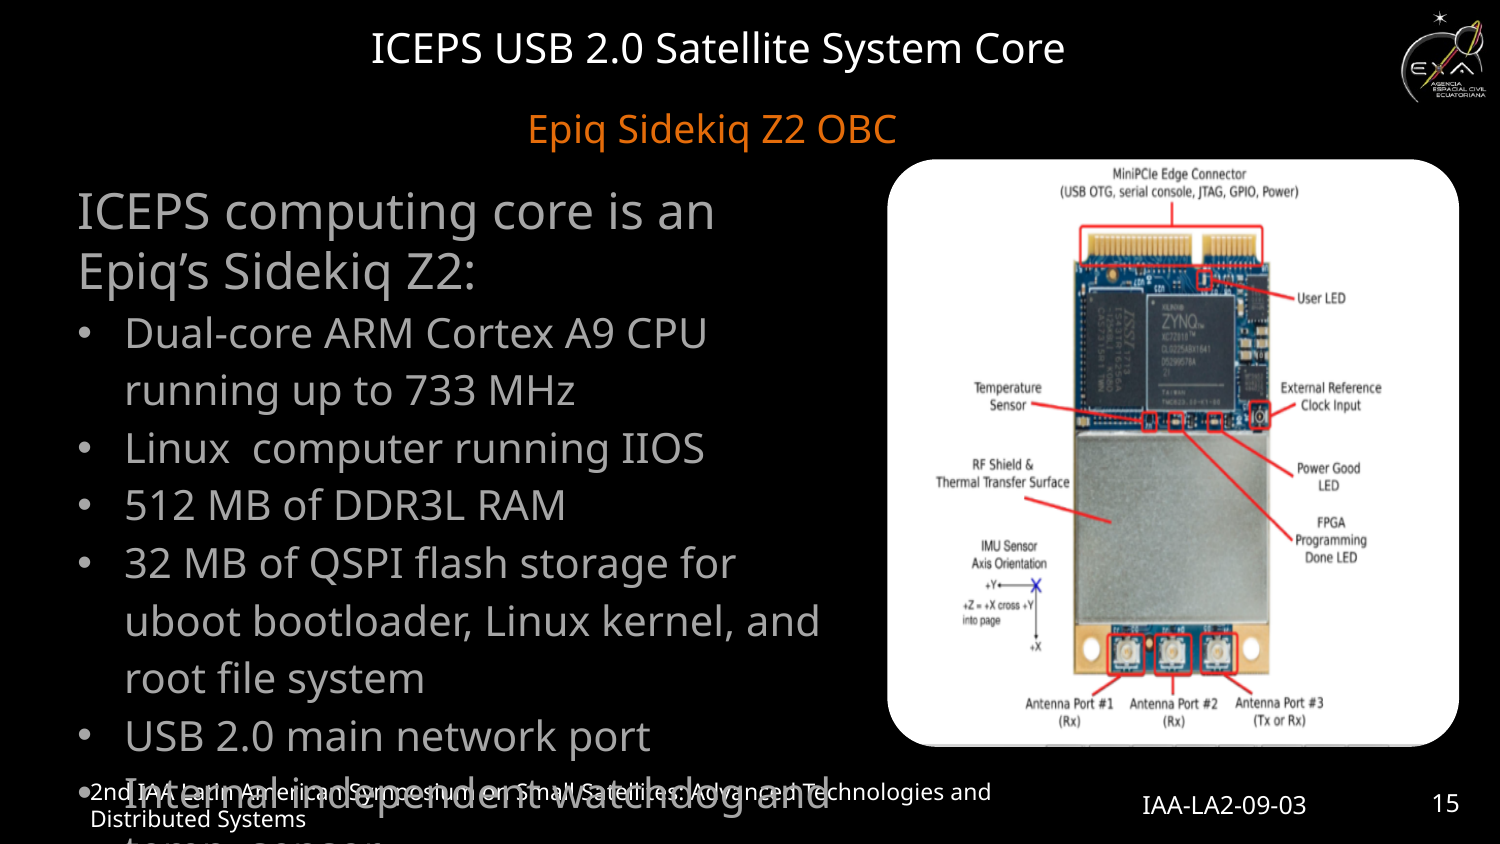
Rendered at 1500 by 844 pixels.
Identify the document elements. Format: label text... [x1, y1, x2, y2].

picture [1388, 9, 1500, 122]
text_box ICEPS USB 2.0 Satellite System Core [74, 0, 1363, 98]
slide_number 15 [1374, 782, 1475, 827]
picture [887, 159, 1460, 748]
text_box ICEPS computing core is an Epiq’s Sidekiq Z2: Dual-core ARM Cortex A9 CPU running up to 733 MHz Linux computer running IIOS 512 MB of DDR3L RAM 32 MB of QSPI flash storage for uboot bootloader, Linux kernel, and root file system USB 2.0 main network port Internal independent watchdog and temp. sensor Internal IMU, 6 axis sensor, ADCS ready [62, 171, 863, 844]
footer IAA-LA2-09-03 [1100, 782, 1350, 827]
slide_number 2nd IAA Latin American Symposium on Small Satellites: Advanced Technologies and Distributed Systems [863, 782, 1075, 827]
list Epiq Sidekiq Z2 OBC [0, 96, 1425, 160]
